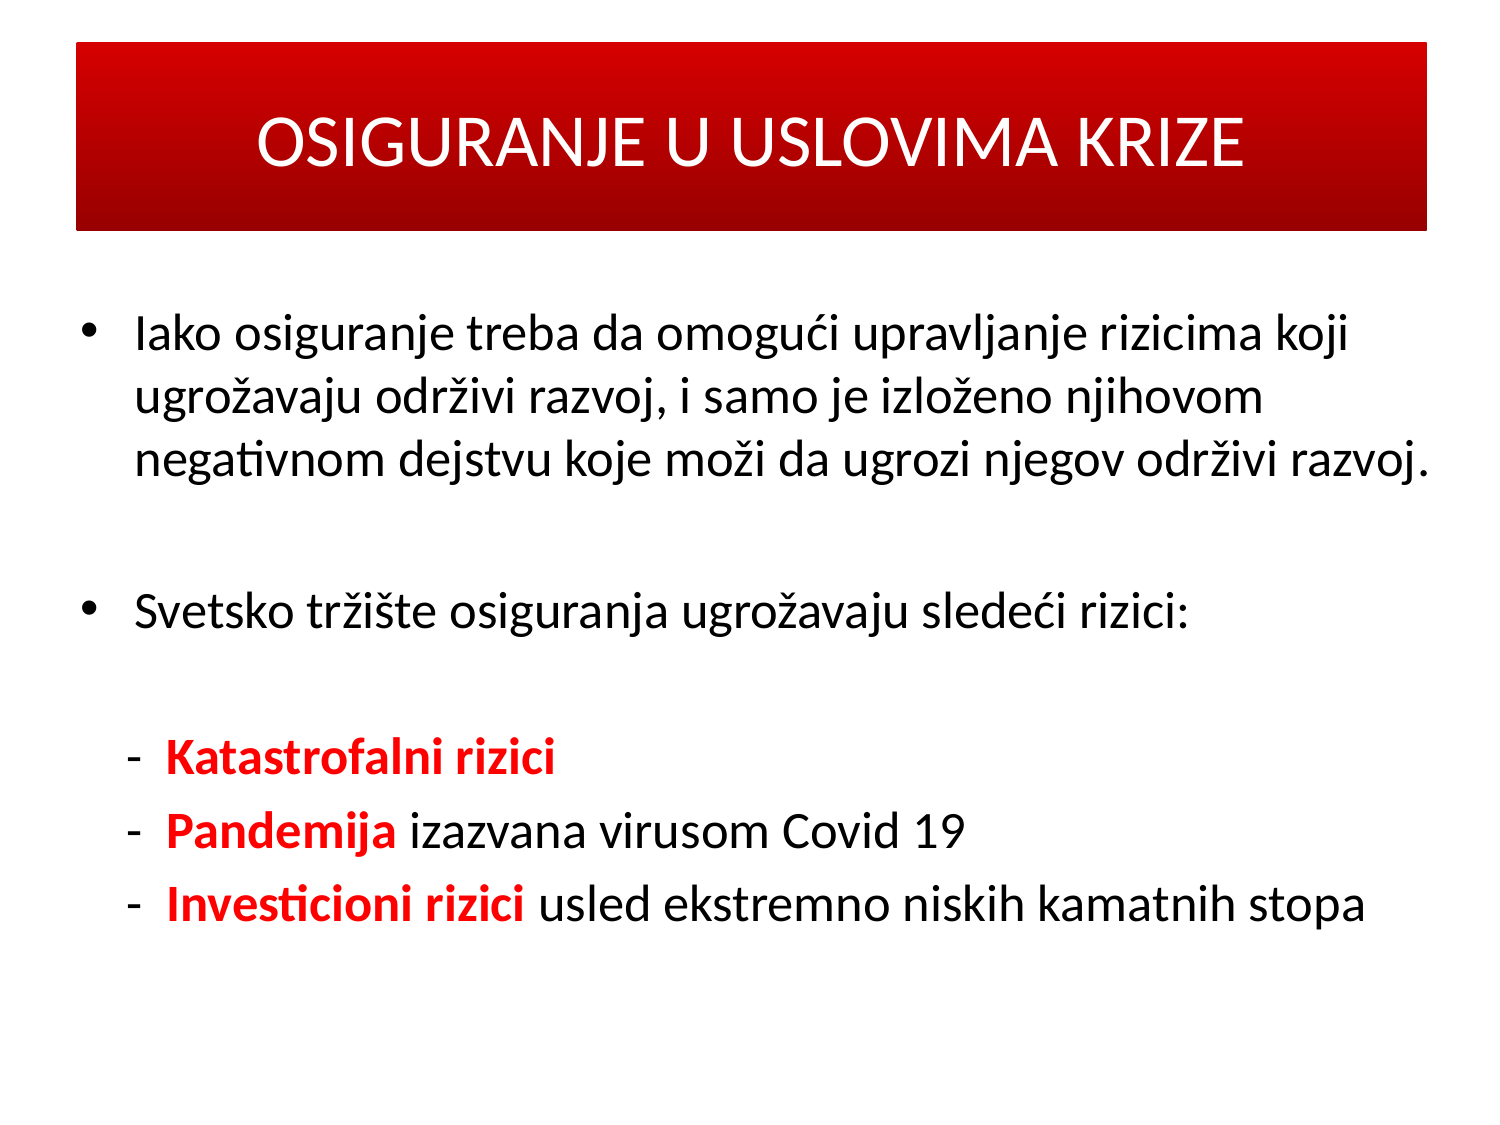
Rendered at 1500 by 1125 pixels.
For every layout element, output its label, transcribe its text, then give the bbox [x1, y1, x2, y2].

text_box OSIGURANJE U USLOVIMA KRIZE [76, 42, 1427, 231]
list Iako osiguranje treba da omogući upravljanje rizicima koji ugrožavaju održivi razvoj, i samo je izloženo njihovom negativnom dejstvu koje moži da ugrozi njegov održivi razvoj. Svetsko tržište osiguranja ugrožavaju sledeći rizici: - Katastrofalni rizici - Pandemija izazvana virusom Covid 19 - Investicioni rizici usled ekstremno niskih kamatnih stopa [64, 290, 1447, 1005]
